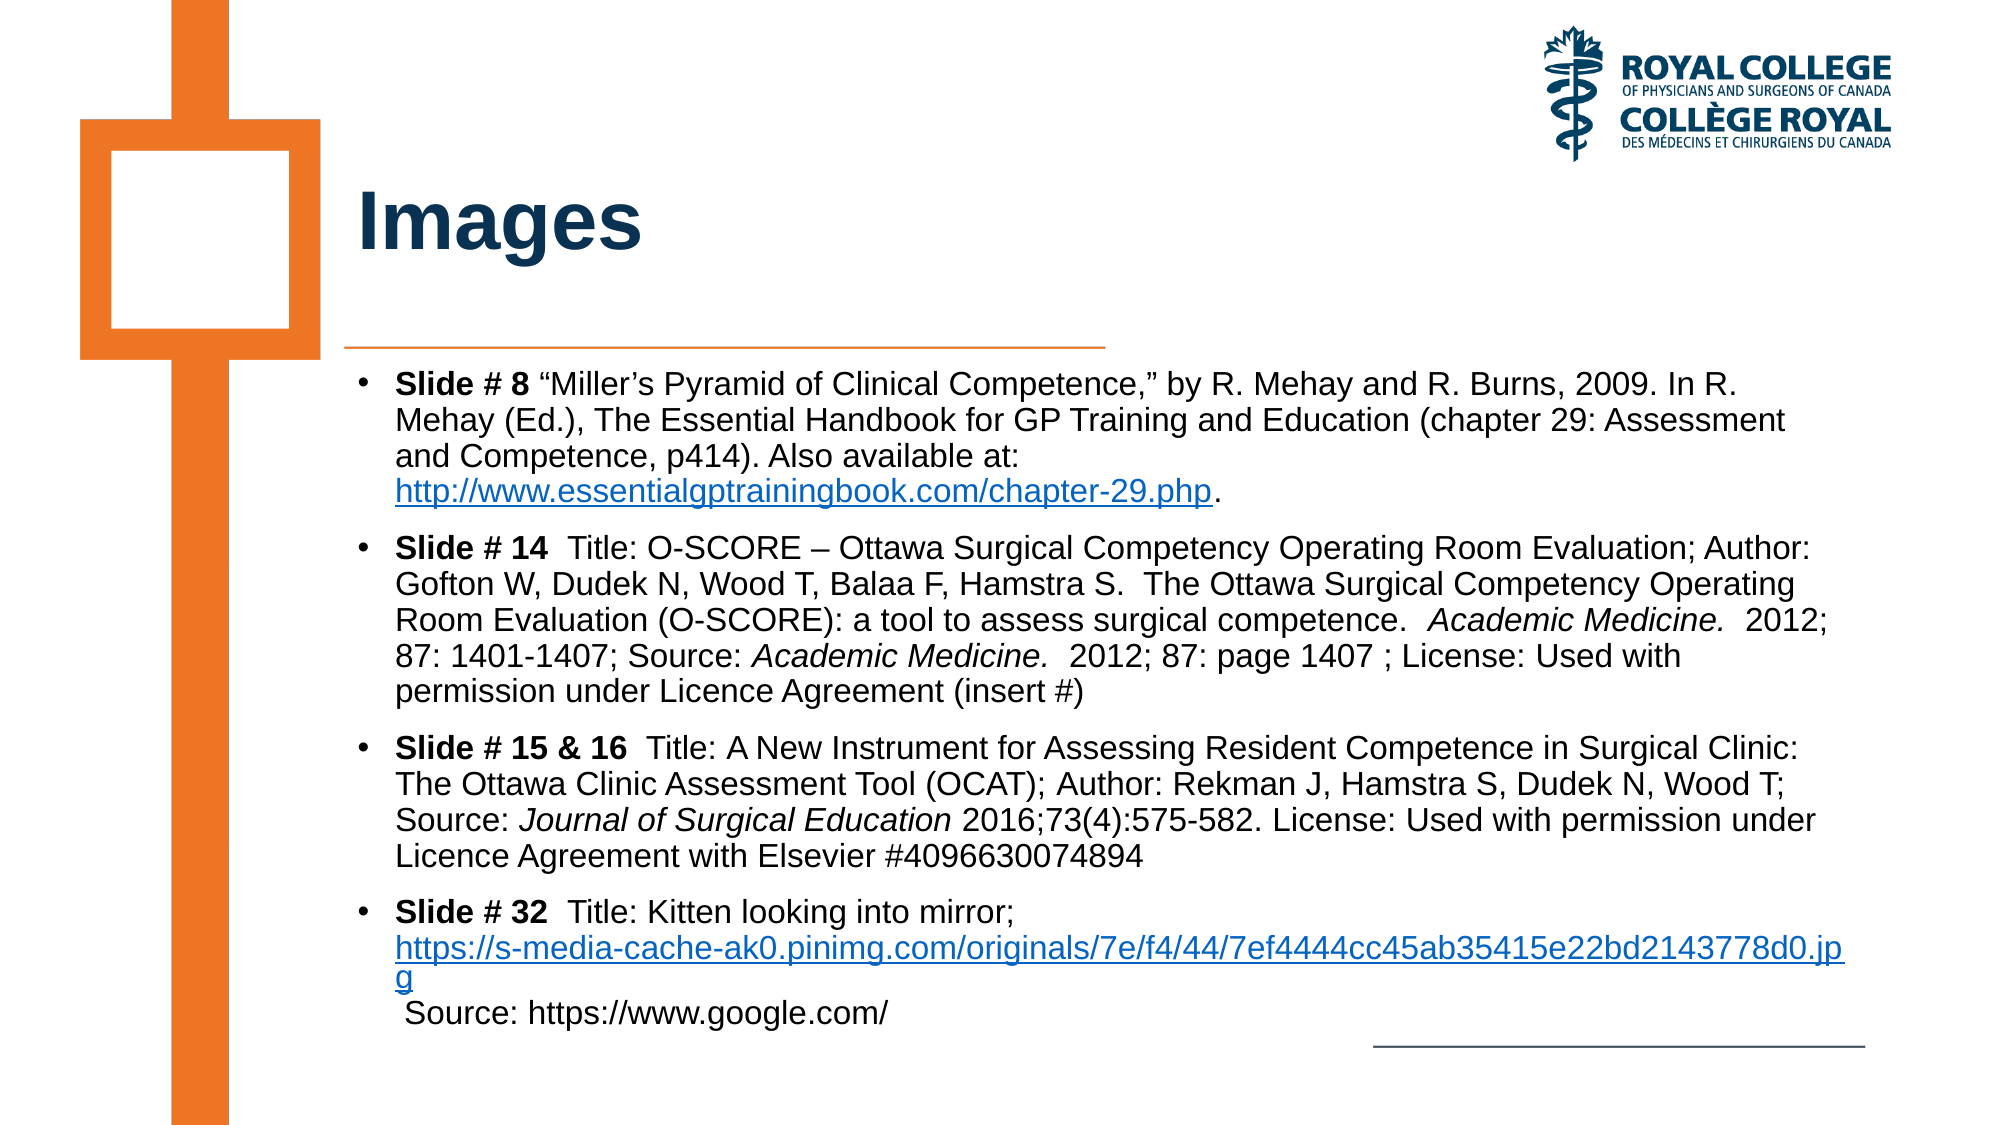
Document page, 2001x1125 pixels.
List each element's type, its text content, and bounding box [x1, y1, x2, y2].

title Images [342, 122, 1863, 325]
picture [0, 0, 2001, 1125]
list Slide # 8 “Miller’s Pyramid of Clinical Competence,” by R. Mehay and R. Burns, 2009. In R. Mehay (Ed.), The Essential Handbook for GP Training and Education (chapter 29: Assessment and Competence, p414). Also available at: http://www.essentialgptrainingbook.com/chapter-29.php. Slide # 14 Title: O-SCORE – Ottawa Surgical Competency Operating Room Evaluation; Author: Gofton W, Dudek N, Wood T, Balaa F, Hamstra S. The Ottawa Surgical Competency Operating Room Evaluation (O-SCORE): a tool to assess surgical competence. Academic Medicine. 2012; 87: 1401-1407; Source: Academic Medicine. 2012; 87: page 1407 ; License: Used with permission under Licence Agreement (insert #) Slide # 15 & 16 Title: A New Instrument for Assessing Resident Competence in Surgical Clinic: The Ottawa Clinic Assessment Tool (OCAT); Author: Rekman J, Hamstra S, Dudek N, Wood T; Source: Journal of Surgical Education 2016;73(4):575-582. License: Used with permission under Licence Agreement with Elsevier #4096630074894 Slide # 32 Title: Kitten looking into mirror; https://s-media-cache-ak0.pinimg.com/originals/7e/f4/44/7ef4444cc45ab35415e22bd2143778d0.jpg Source: https://www.google.com/ [342, 359, 1863, 1045]
